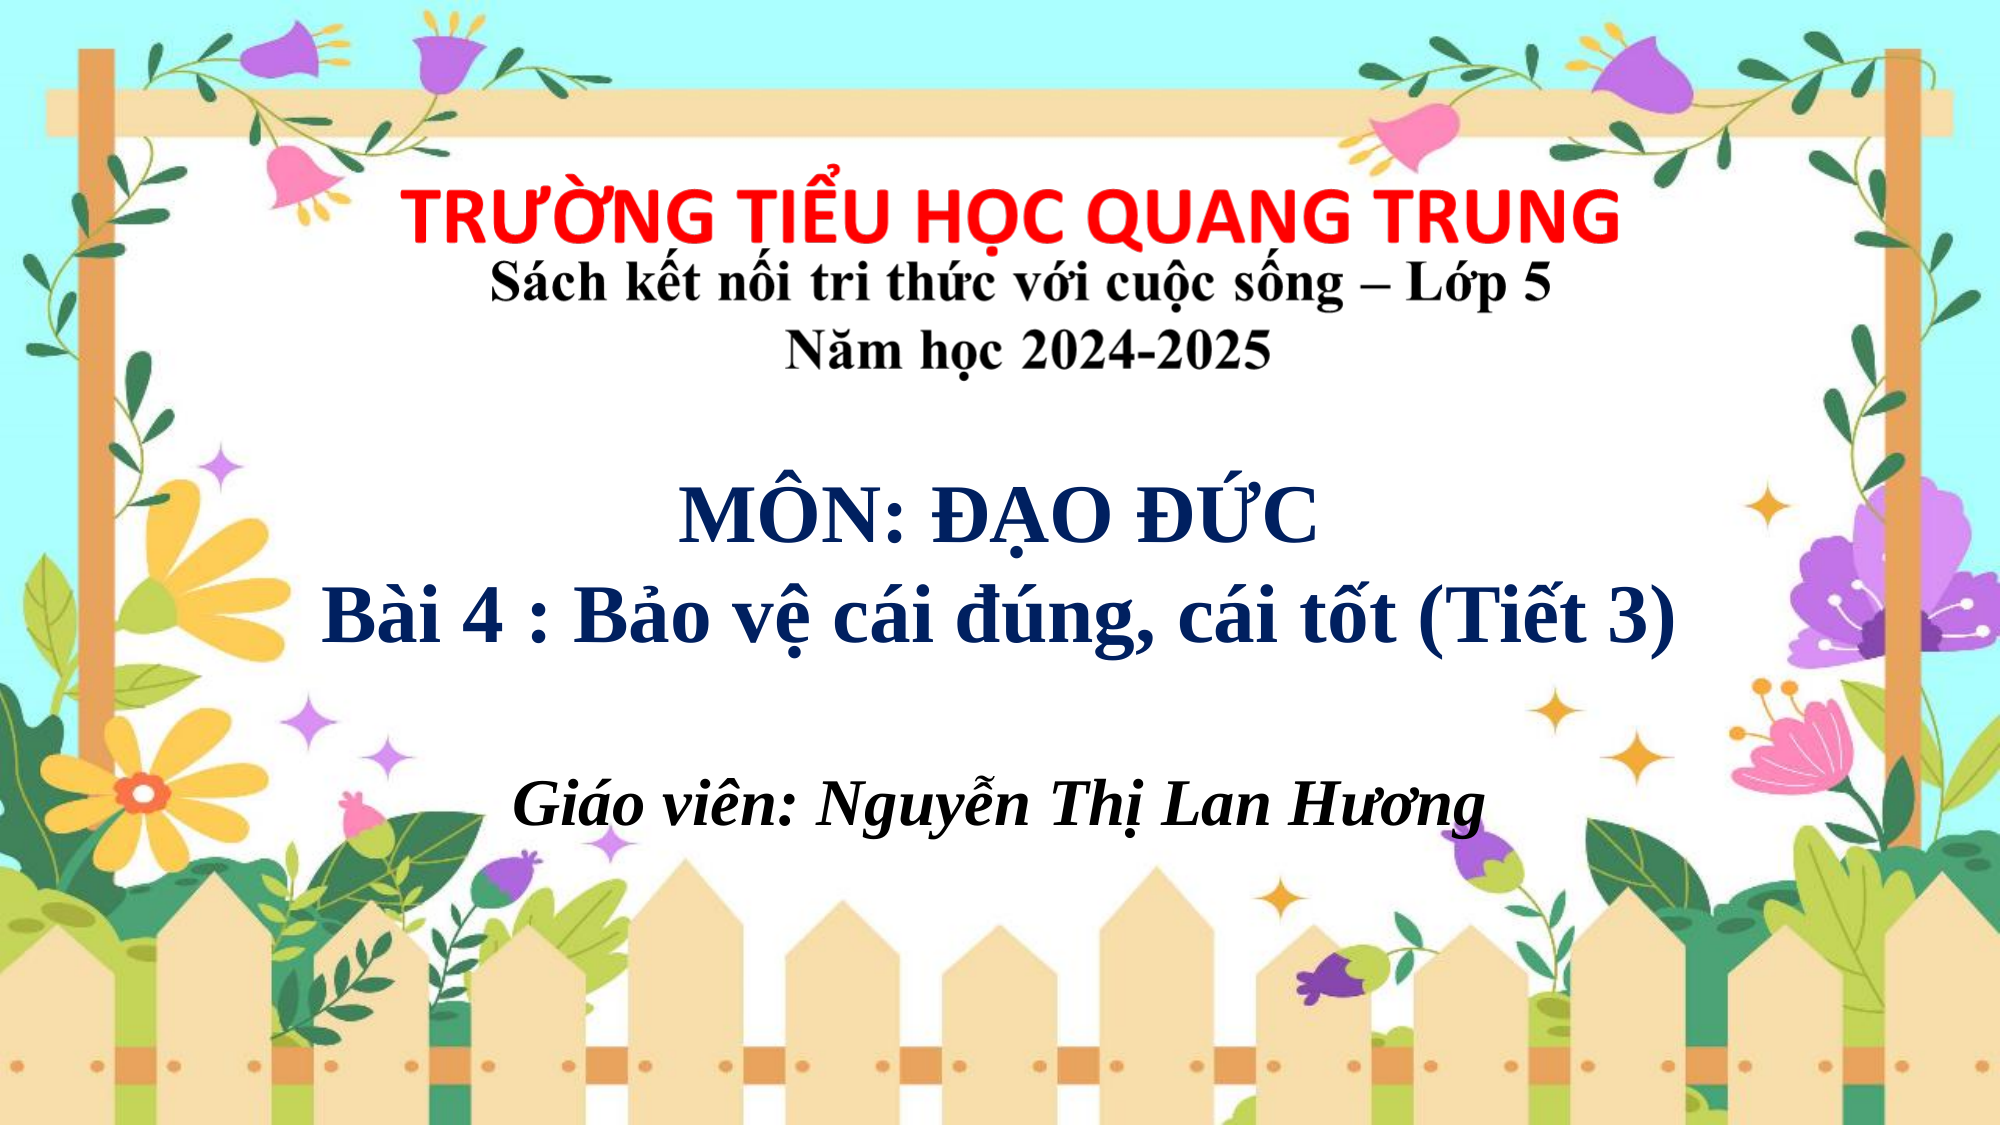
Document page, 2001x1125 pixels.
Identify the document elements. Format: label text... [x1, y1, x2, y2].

picture [0, 0, 2000, 1125]
text_box MÔN: ĐẠO ĐỨC Bài 4 : Bảo vệ cái đúng, cái tốt (Tiết 3) Giáo viên: Nguyễn Thị Lan Hương [194, 451, 1806, 847]
